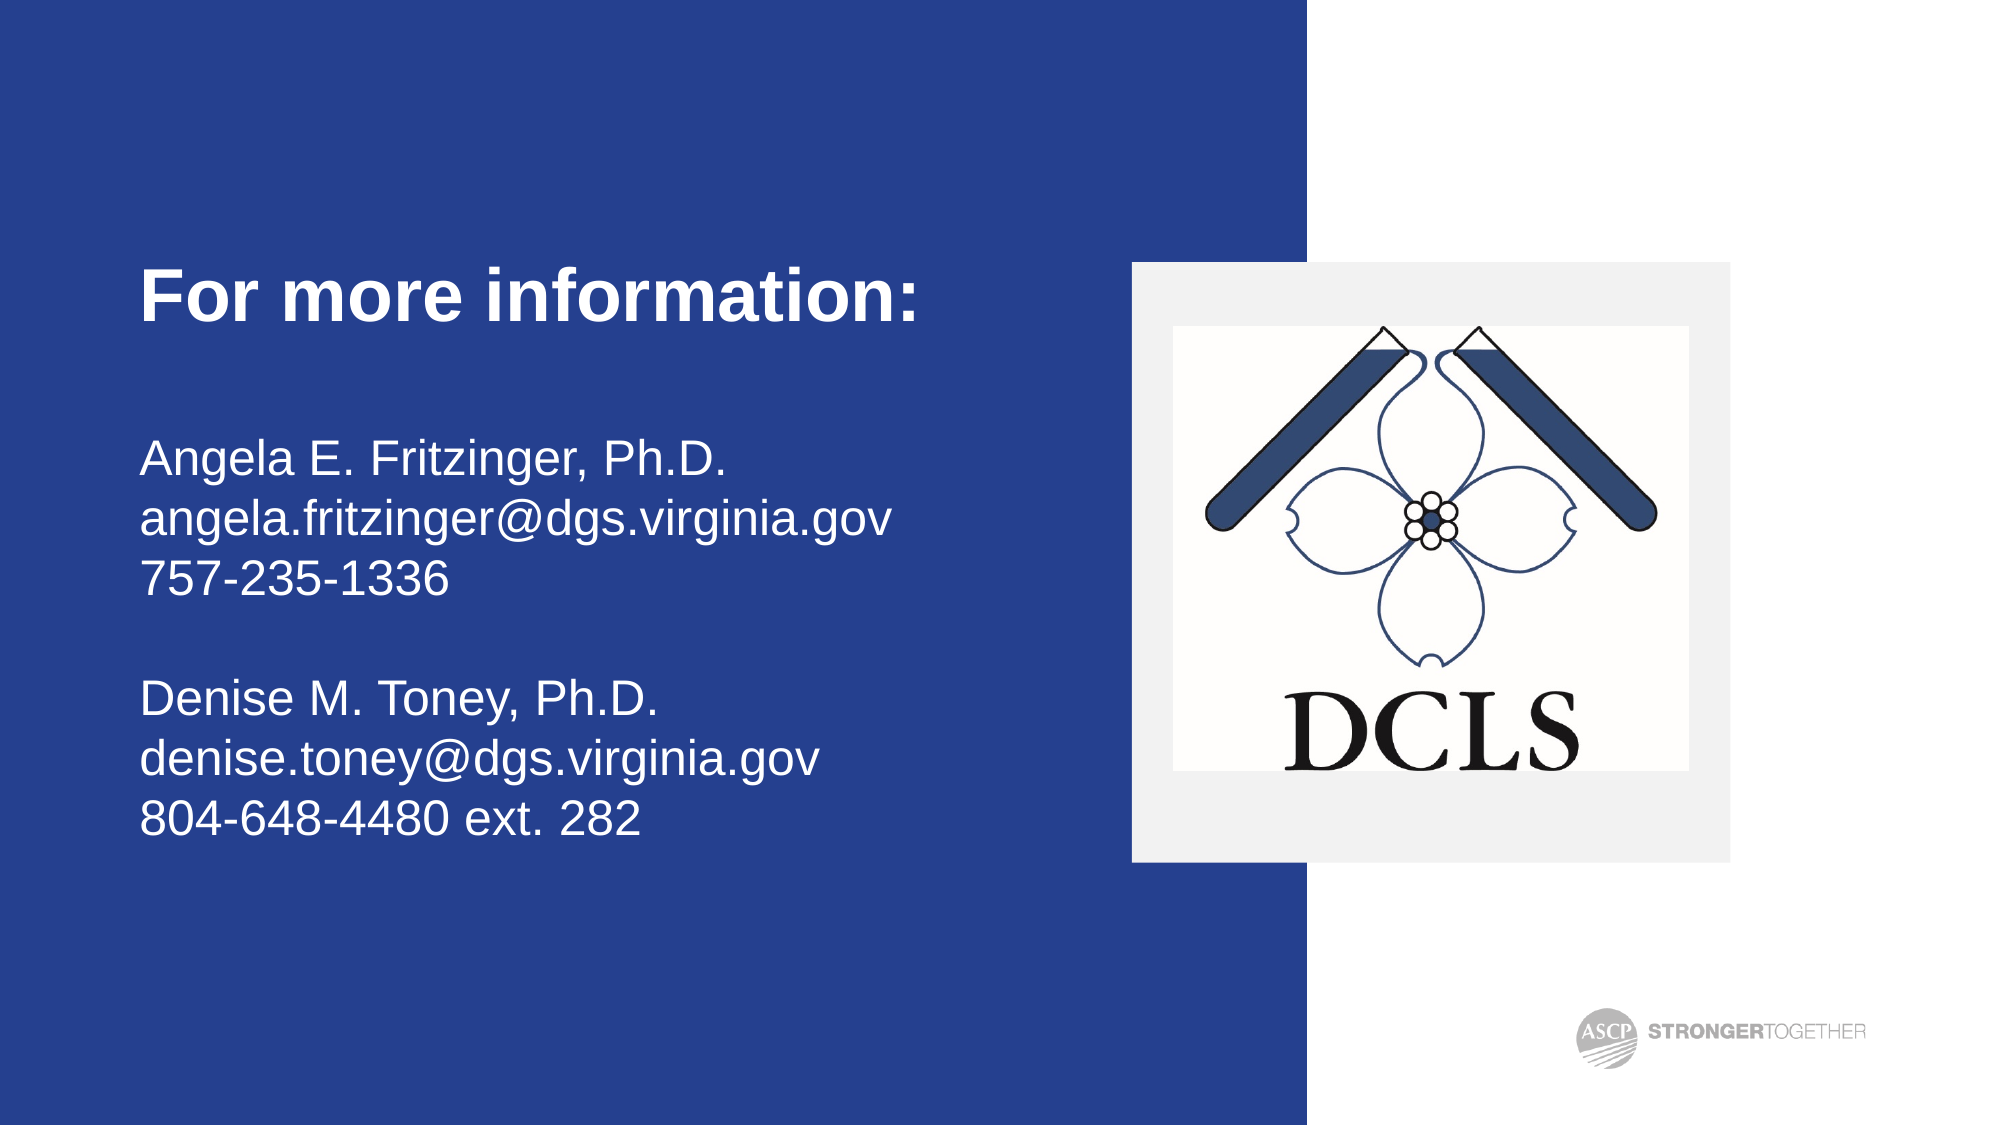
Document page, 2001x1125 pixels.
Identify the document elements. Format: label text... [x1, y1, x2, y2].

list Angela E. Fritzinger, Ph.D. angela.fritzinger@dgs.virginia.gov 757-235-1336 Denise M. Toney, Ph.D. denise.toney@dgs.virginia.gov 804-648-4480 ext. 282 [124, 418, 1024, 981]
title For more information: [124, 189, 1000, 407]
picture [1173, 326, 1689, 771]
